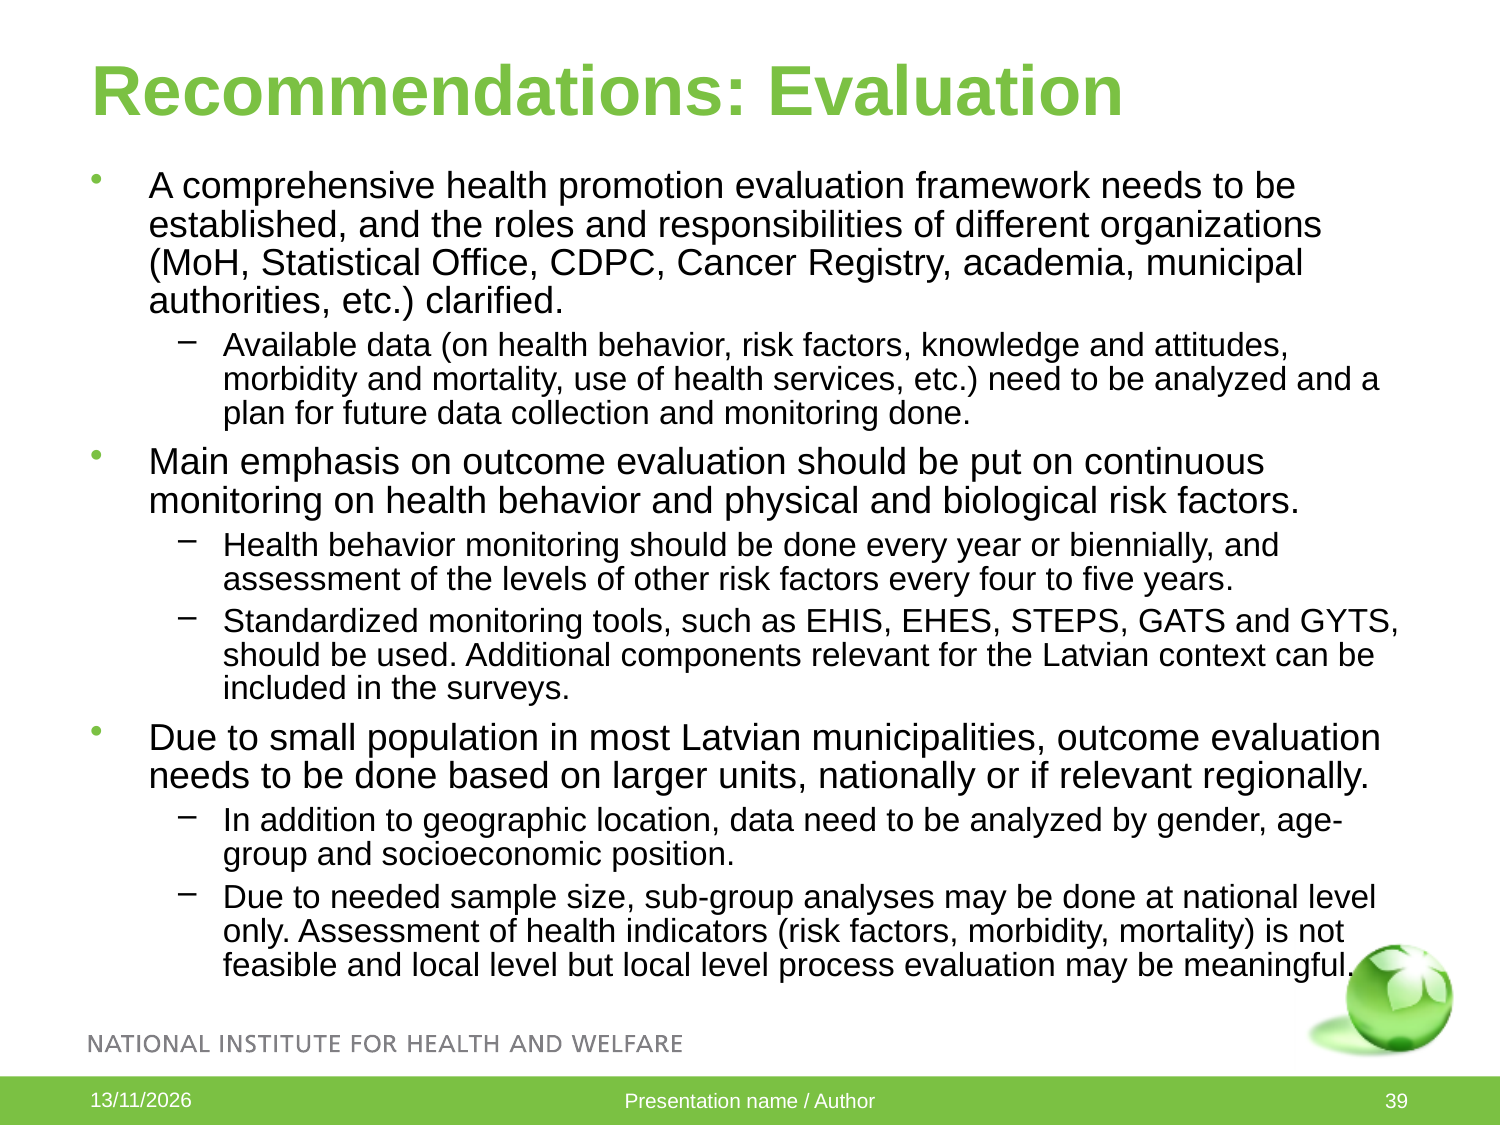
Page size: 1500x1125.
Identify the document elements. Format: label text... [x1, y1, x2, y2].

footer Presentation name / Author [253, 1082, 1245, 1118]
picture [1294, 928, 1471, 1071]
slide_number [74, 1080, 255, 1118]
list A comprehensive health promotion evaluation framework needs to be established, and the roles and responsibilities of different organizations (MoH, Statistical Office, CDPC, Cancer Registry, academia, municipal authorities, etc.) clarified. Available data (on health behavior, risk factors, knowledge and attitudes, morbidity and mortality, use of health services, etc.) need to be analyzed and a plan for future data collection and monitoring done. Main emphasis on outcome evaluation should be put on continuous monitoring on health behavior and physical and biological risk factors. Health behavior monitoring should be done every year or biennially, and assessment of the levels of other risk factors every four to five years. Standardized monitoring tools, such as EHIS, EHES, STEPS, GATS and GYTS, should be used. Additional components relevant for the Latvian context can be included in the surveys. Due to small population in most Latvian municipalities, outcome evaluation needs to be done based on larger units, nationally or if relevant regionally. In addition to geographic location, data need to be analyzed by gender, age-group and socioeconomic position. Due to needed sample size, sub-group analyses may be done at national level only. Assessment of health indicators (risk factors, morbidity, mortality) is not feasible and local level but local level process evaluation may be meaningful. [74, 160, 1424, 1024]
title Recommendations: Evaluation [76, 42, 1424, 138]
slide_number 39 [1245, 1082, 1424, 1118]
